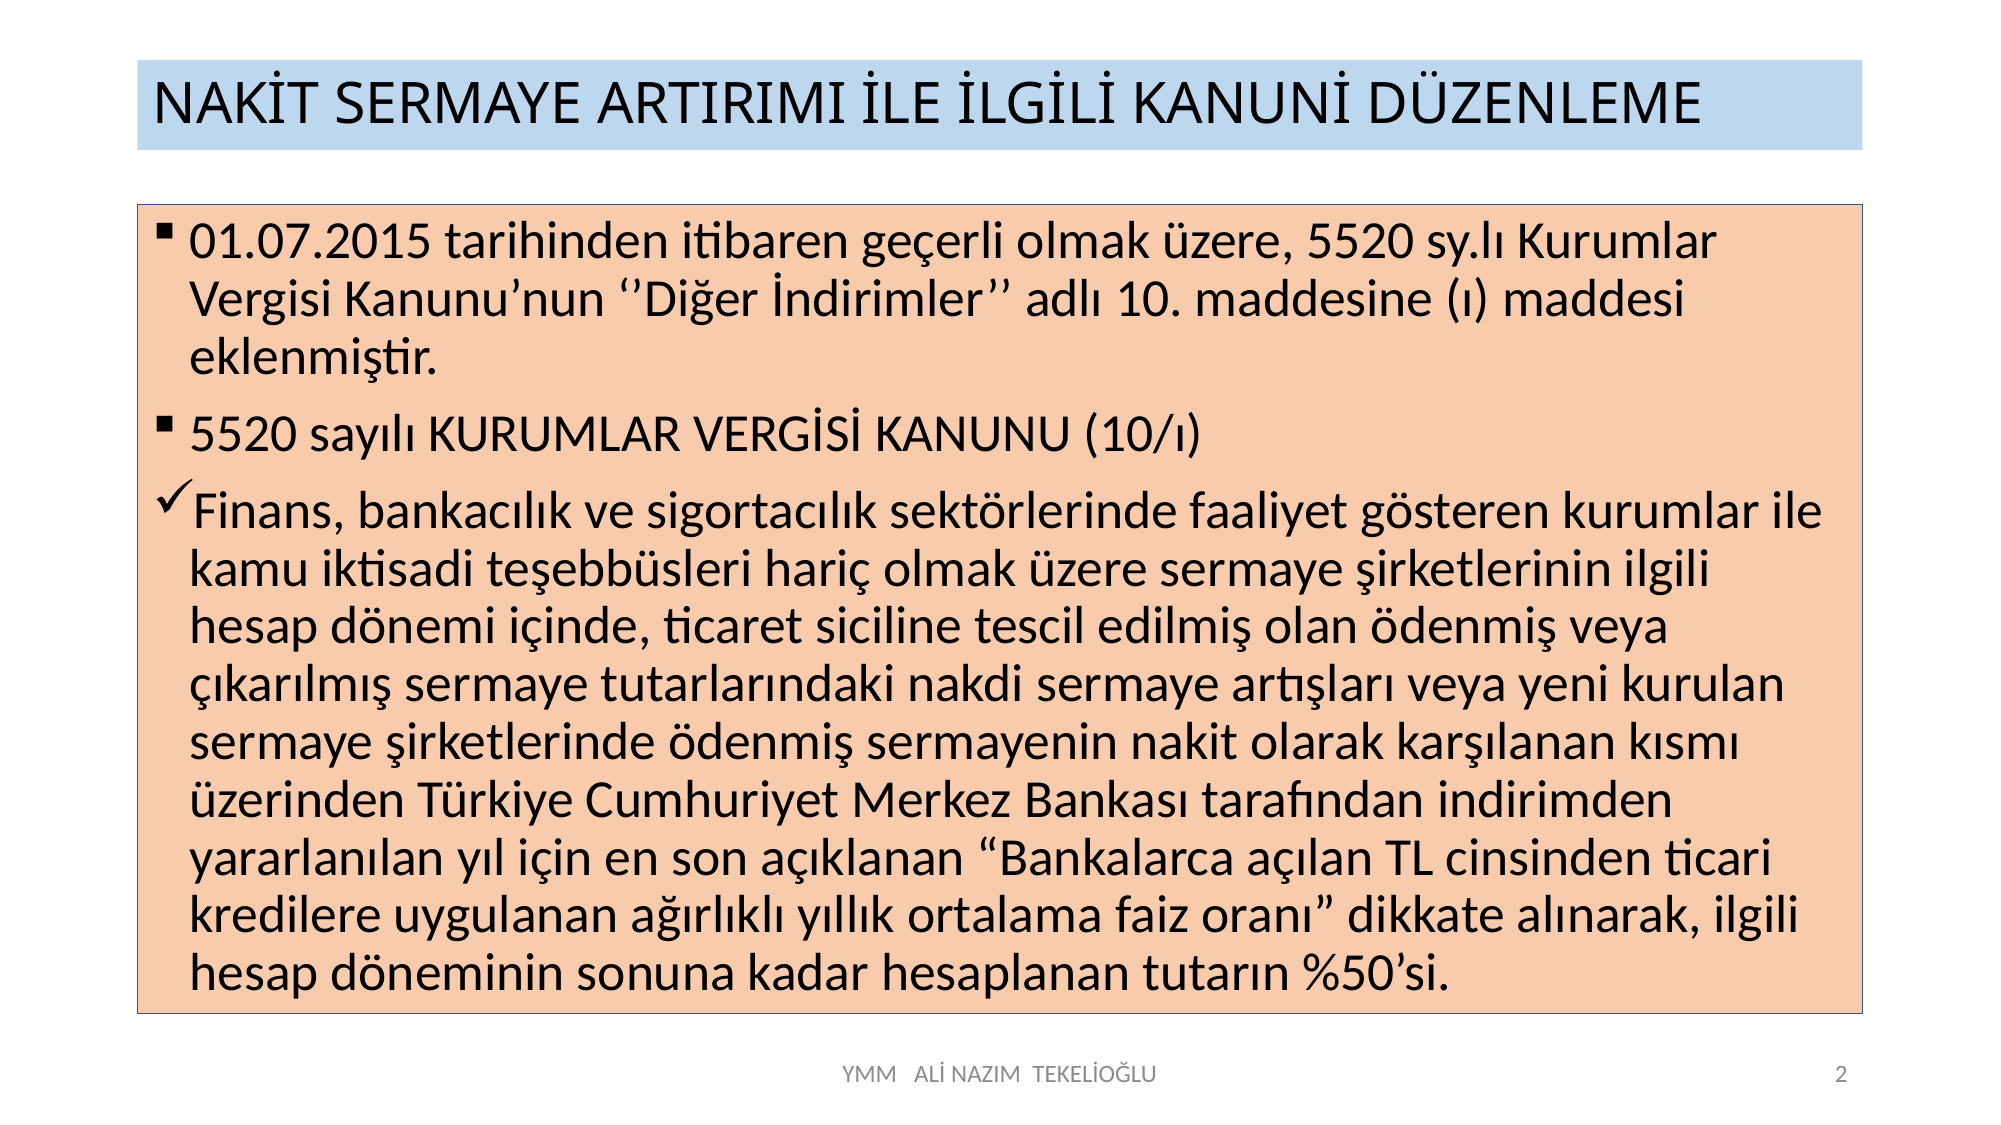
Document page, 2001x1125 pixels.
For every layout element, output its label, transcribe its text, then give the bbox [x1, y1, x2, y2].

footer YMM ALİ NAZIM TEKELİOĞLU [662, 1042, 1338, 1103]
list 01.07.2015 tarihinden itibaren geçerli olmak üzere, 5520 sy.lı Kurumlar Vergisi Kanunu’nun ‘’Diğer İndirimler’’ adlı 10. maddesine (ı) maddesi eklenmiştir. 5520 sayılı KURUMLAR VERGİSİ KANUNU (10/ı) Finans, bankacılık ve sigortacılık sektörlerinde faaliyet gösteren kurumlar ile kamu iktisadi teşebbüsleri hariç olmak üzere sermaye şirketlerinin ilgili hesap dönemi içinde, ticaret siciline tescil edilmiş olan ödenmiş veya çıkarılmış sermaye tutarlarındaki nakdi sermaye artışları veya yeni kurulan sermaye şirketlerinde ödenmiş sermayenin nakit olarak karşılanan kısmı üzerinden Türkiye Cumhuriyet Merkez Bankası tarafından indirimden yararlanılan yıl için en son açıklanan “Bankalarca açılan TL cinsinden ticari kredilere uygulanan ağırlıklı yıllık ortalama faiz oranı” dikkate alınarak, ilgili hesap döneminin sonuna kadar hesaplanan tutarın %50’si. [137, 204, 1863, 1014]
title NAKİT SERMAYE ARTIRIMI İLE İLGİLİ KANUNİ DÜZENLEME [137, 59, 1863, 150]
slide_number 2 [1412, 1042, 1863, 1103]
